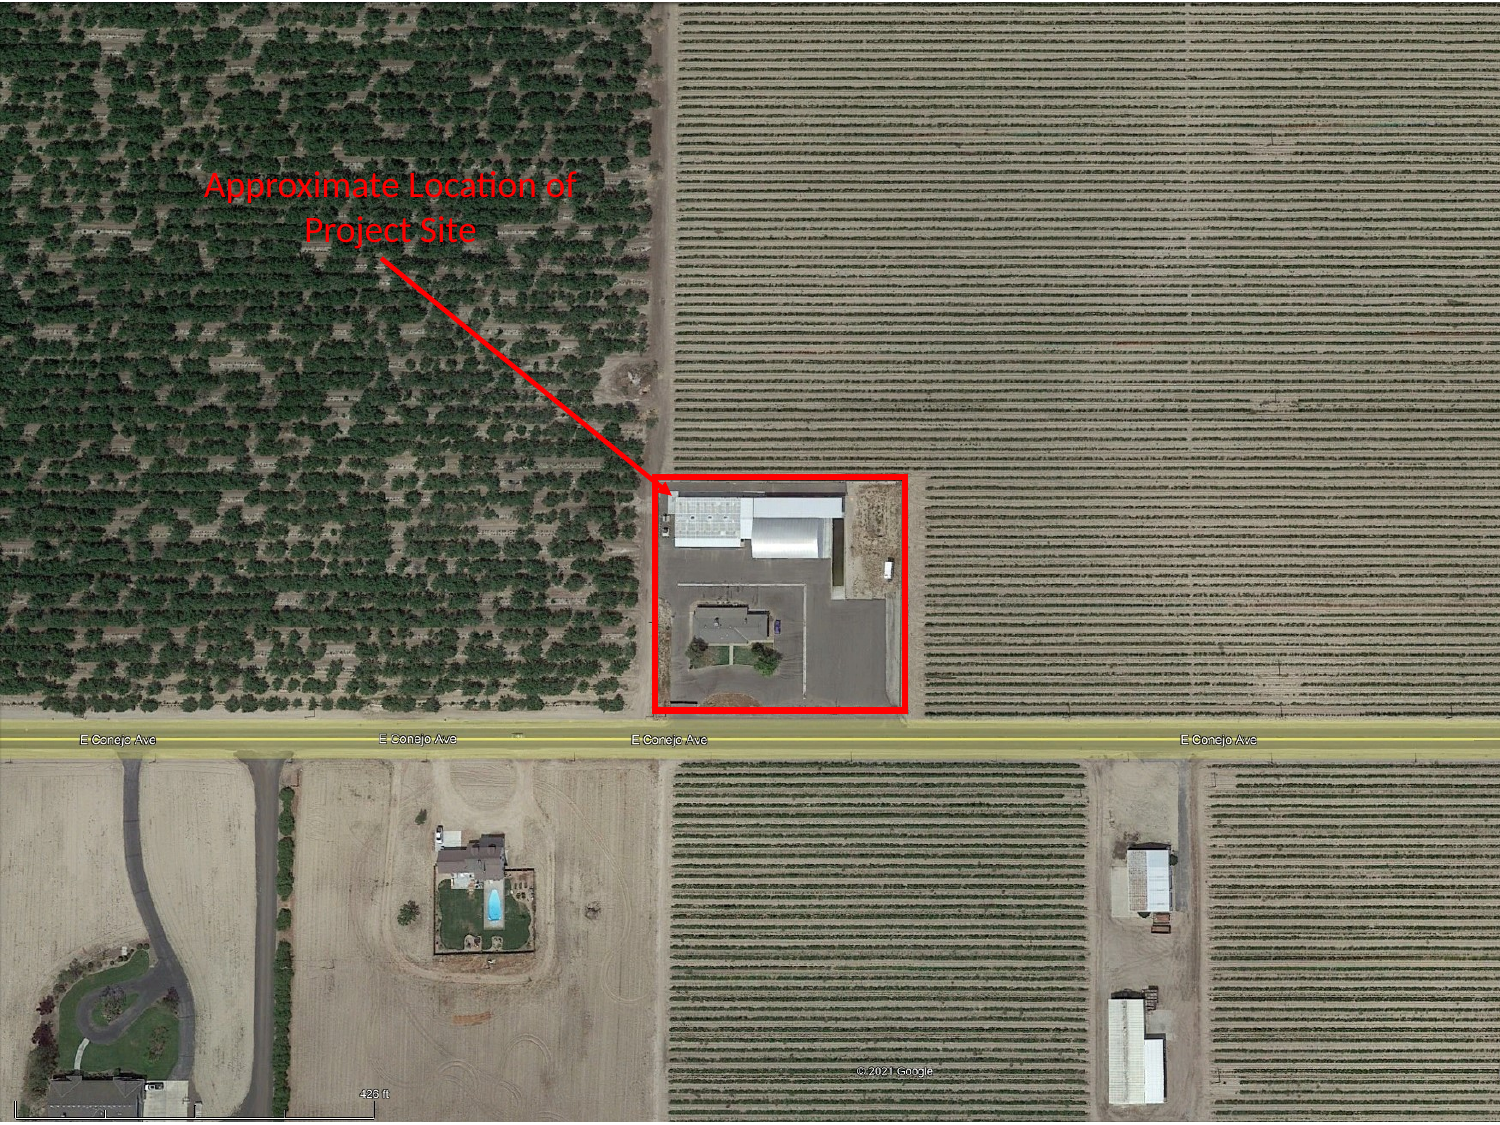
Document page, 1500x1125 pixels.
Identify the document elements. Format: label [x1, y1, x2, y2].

picture [0, 2, 1500, 1123]
text_box [381, 258, 672, 496]
